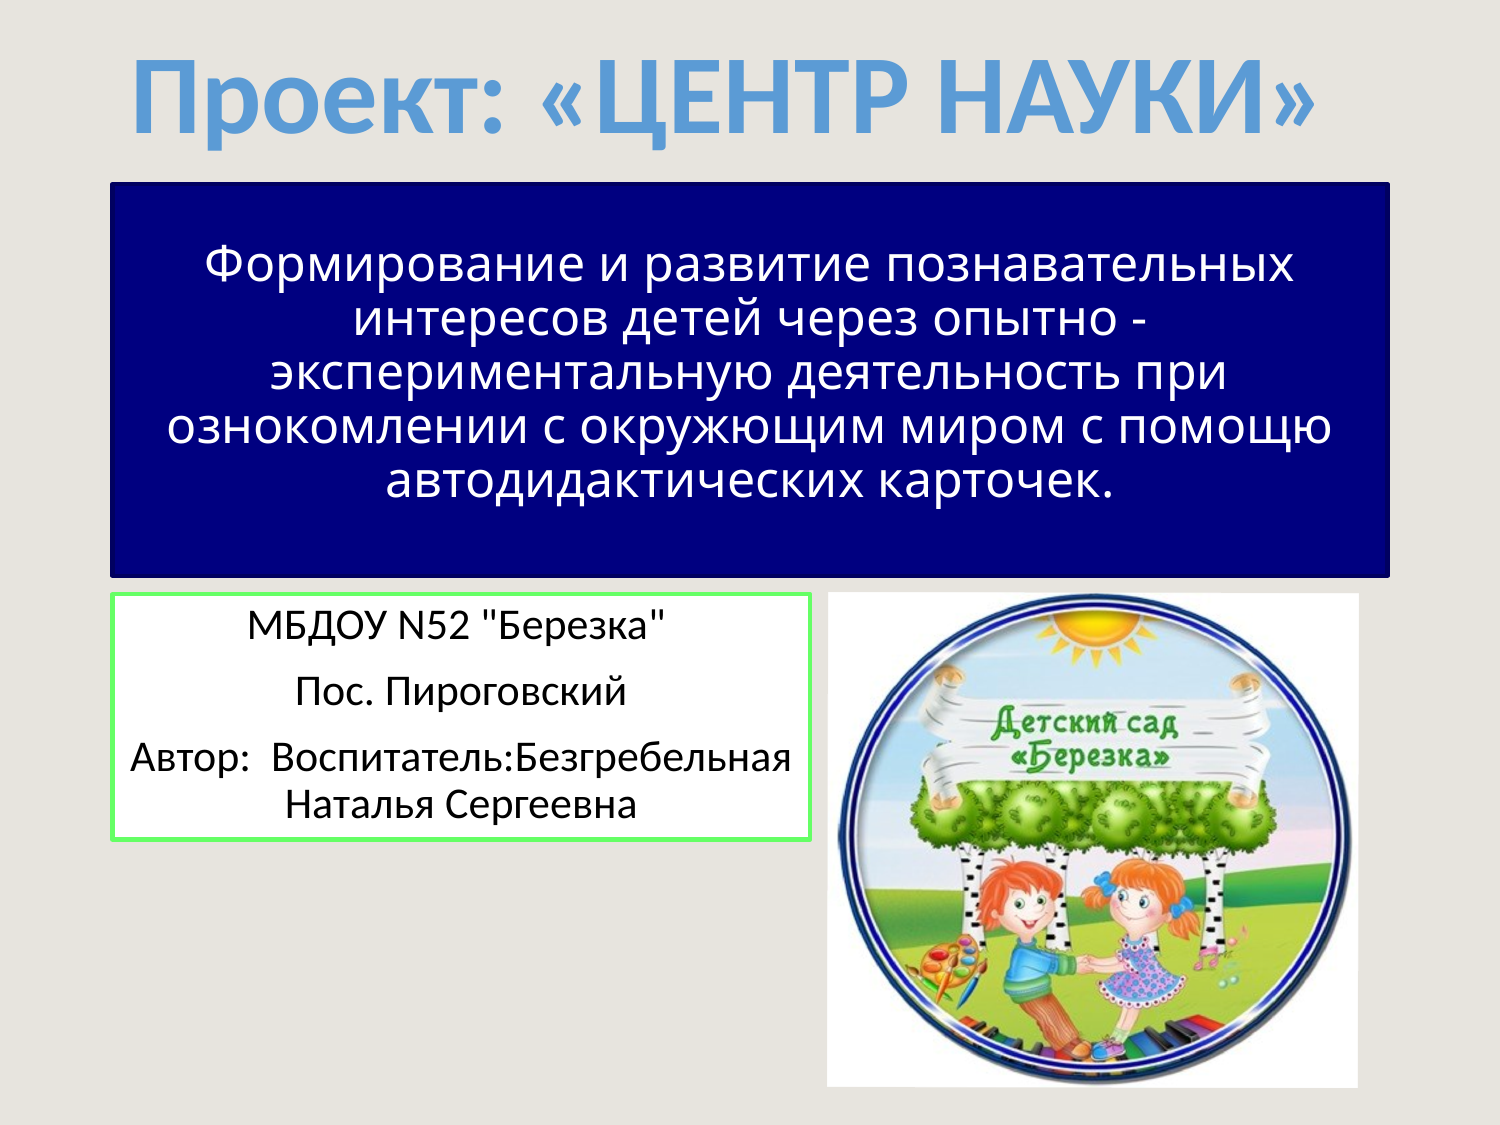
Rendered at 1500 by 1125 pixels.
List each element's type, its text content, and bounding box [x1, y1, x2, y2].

subtitle МБДОУ N52 "Березка" Пос. Пироговский Автор: Воспитатель:Безгребельная Наталья Сергеевна [112, 594, 811, 840]
title Формирование и развитие познавательных интересов детей через опытно - экспериментальную деятельность при ознокомлении с окружющим миром с помощю автодидактических карточек. [112, 184, 1388, 576]
picture [827, 591, 1358, 1088]
text_box Проект: «ЦЕНТР НАУКИ» [115, 13, 1344, 164]
